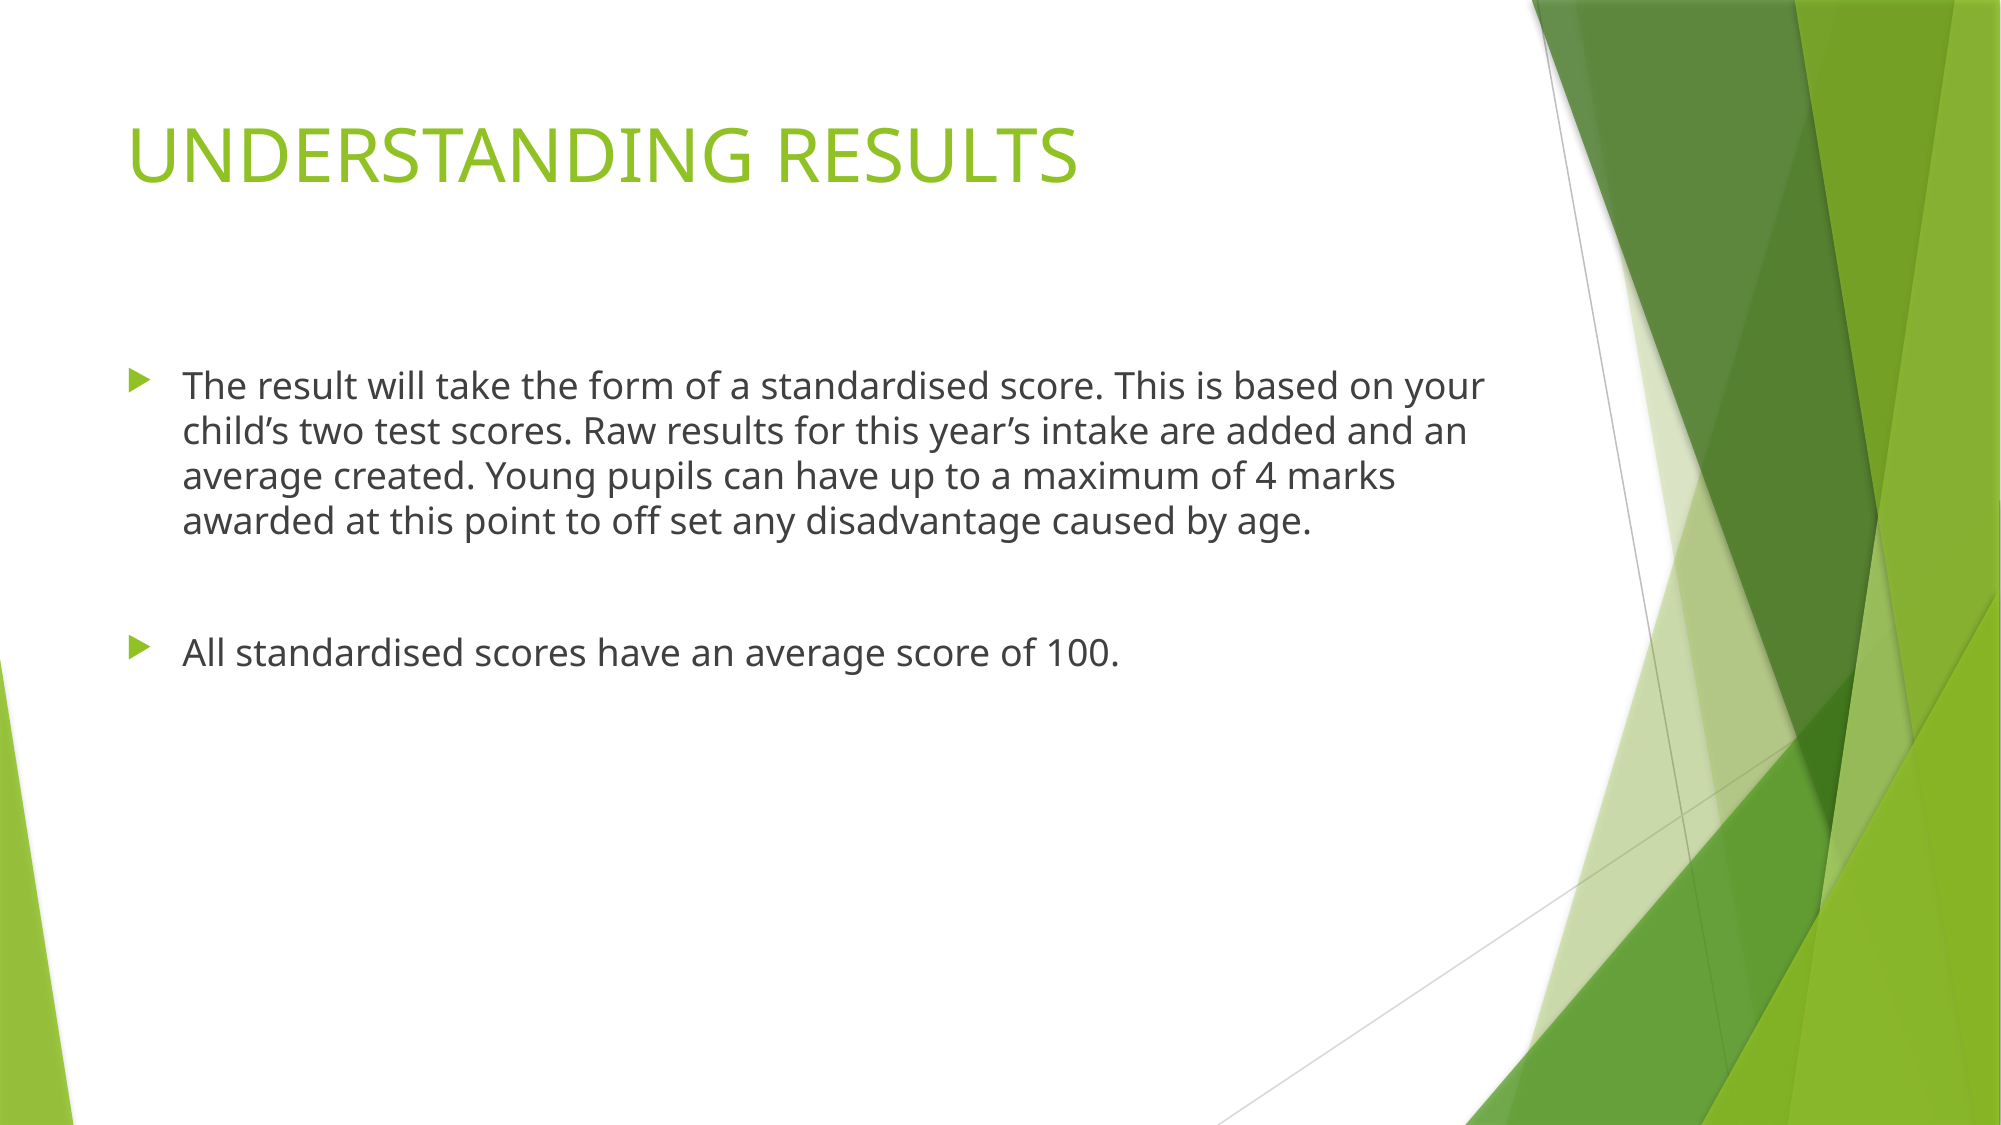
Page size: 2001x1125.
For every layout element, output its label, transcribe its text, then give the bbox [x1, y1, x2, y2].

title UNDERSTANDING RESULTS [111, 99, 1522, 317]
list The result will take the form of a standardised score. This is based on your child’s two test scores. Raw results for this year’s intake are added and an average created. Young pupils can have up to a maximum of 4 marks awarded at this point to off set any disadvantage caused by age. All standardised scores have an average score of 100. [111, 354, 1522, 992]
